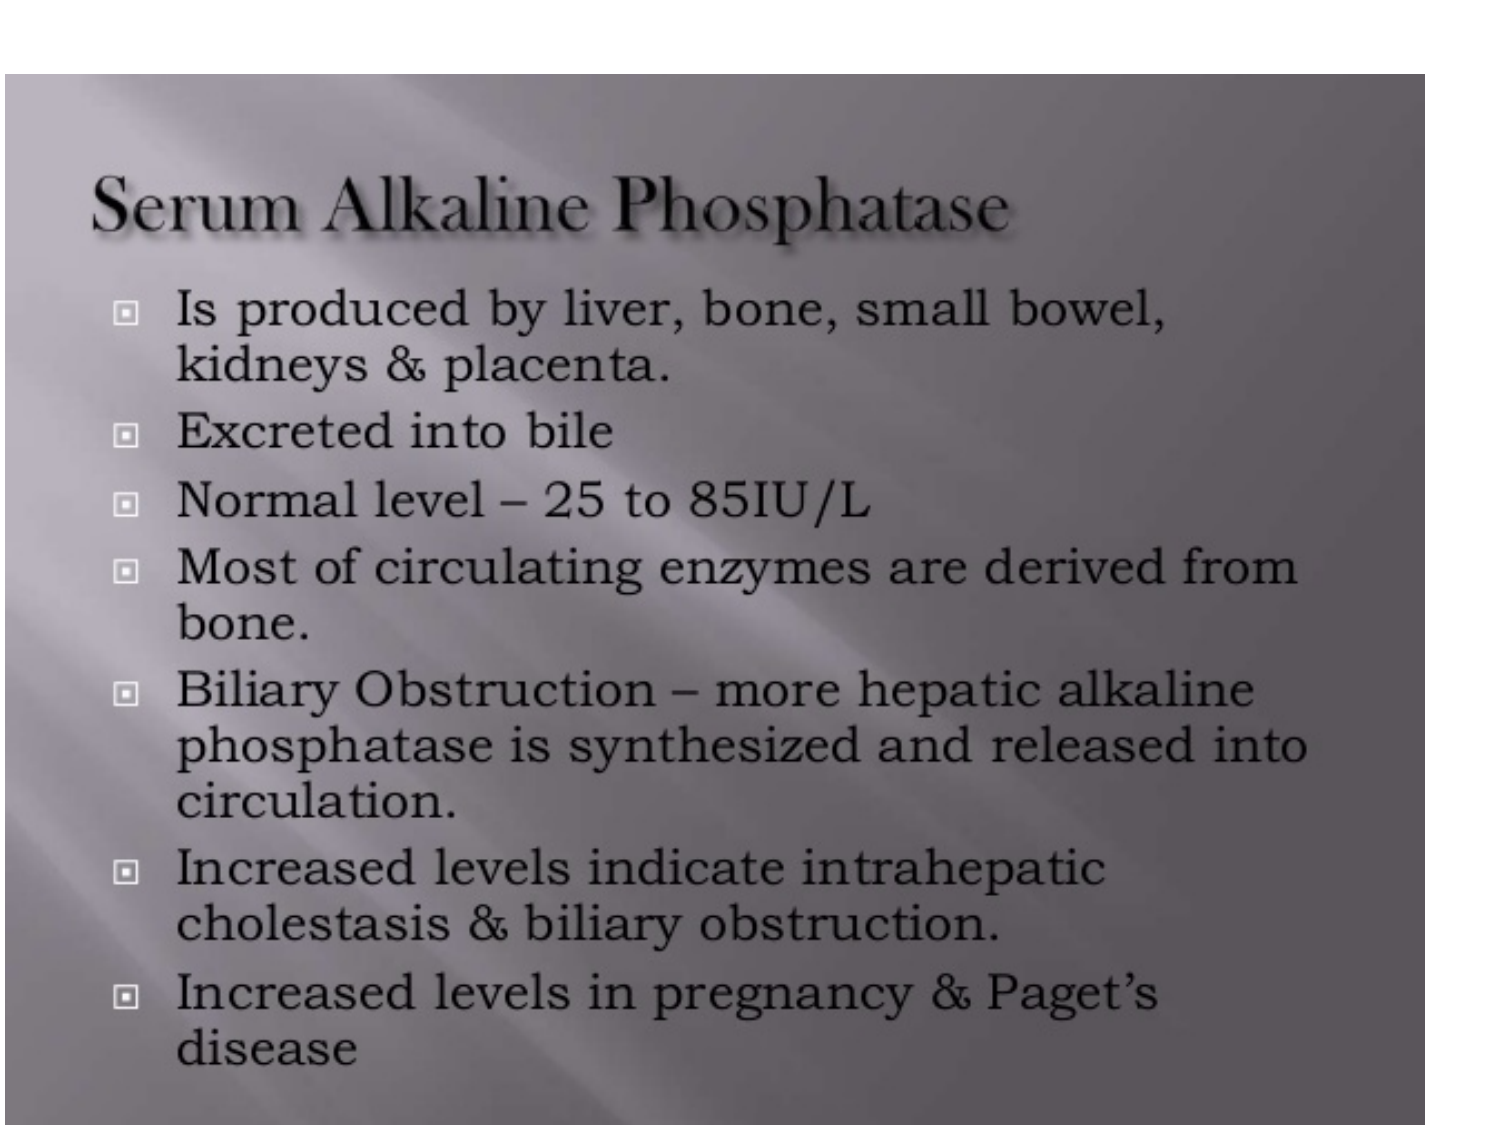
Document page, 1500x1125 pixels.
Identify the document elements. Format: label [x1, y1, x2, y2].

list [5, 74, 1426, 1125]
